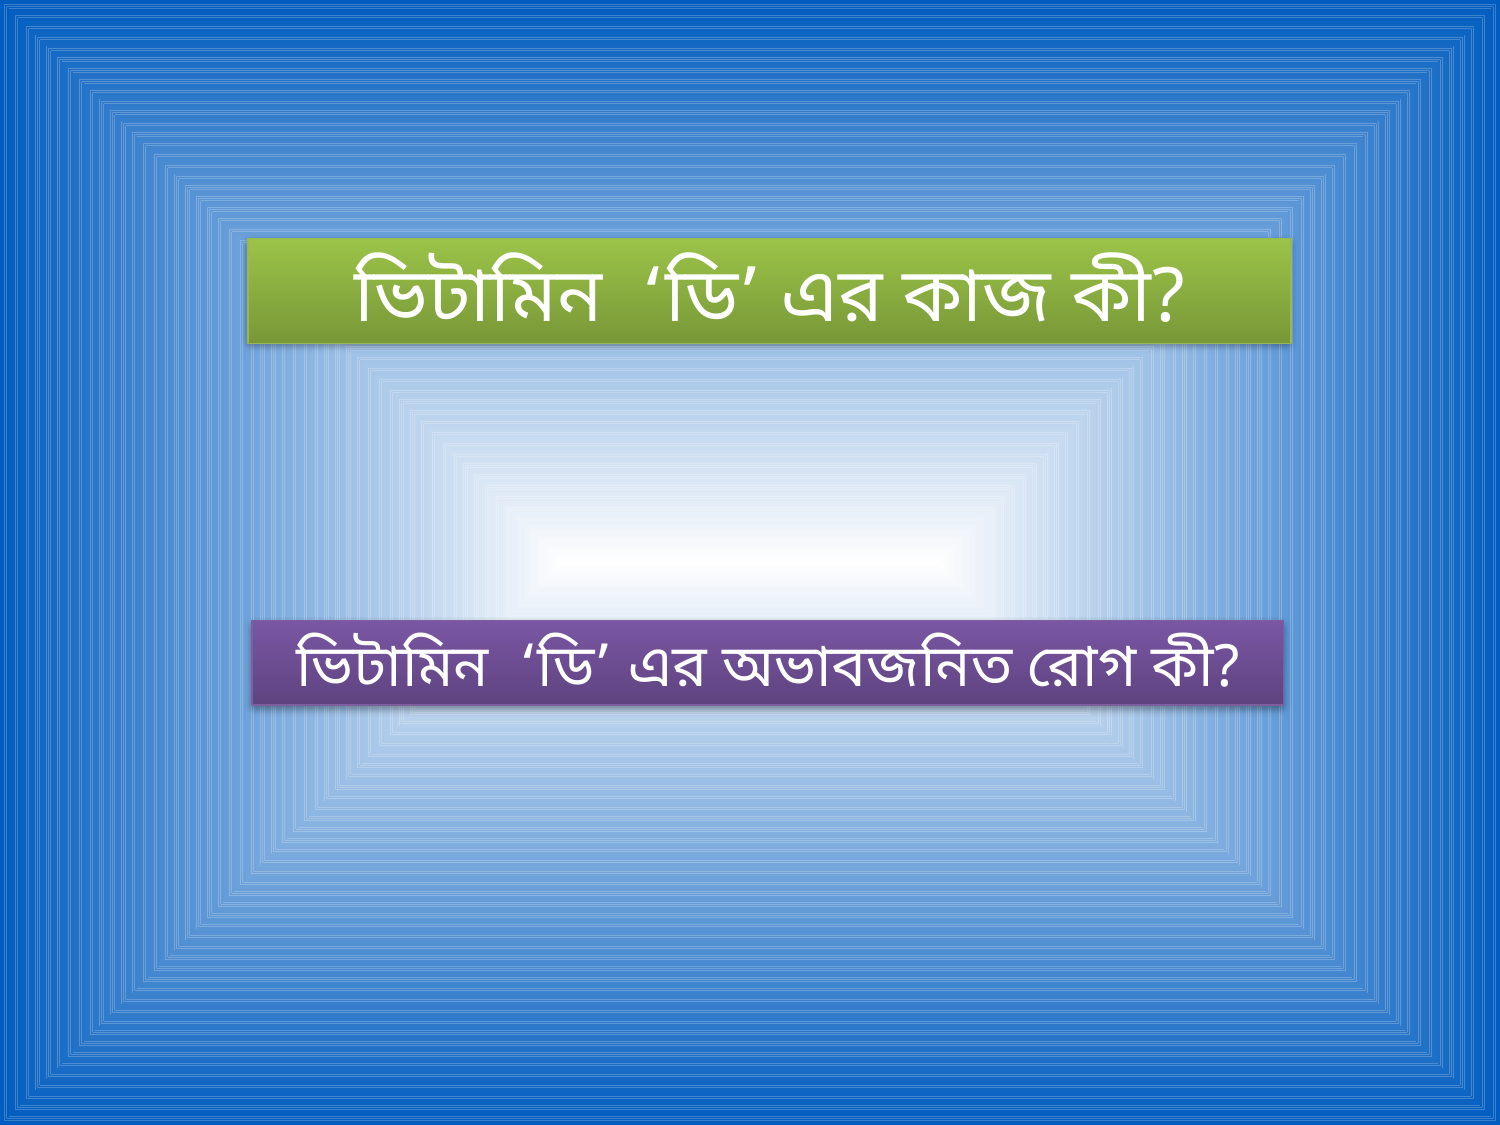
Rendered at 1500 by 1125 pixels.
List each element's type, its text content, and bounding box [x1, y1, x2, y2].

text_box ভিটামিন ‘ডি’ এর অভাবজনিত রোগ কী? [251, 620, 1284, 706]
text_box ভিটামিন ‘ডি’ এর কাজ কী? [247, 238, 1292, 344]
